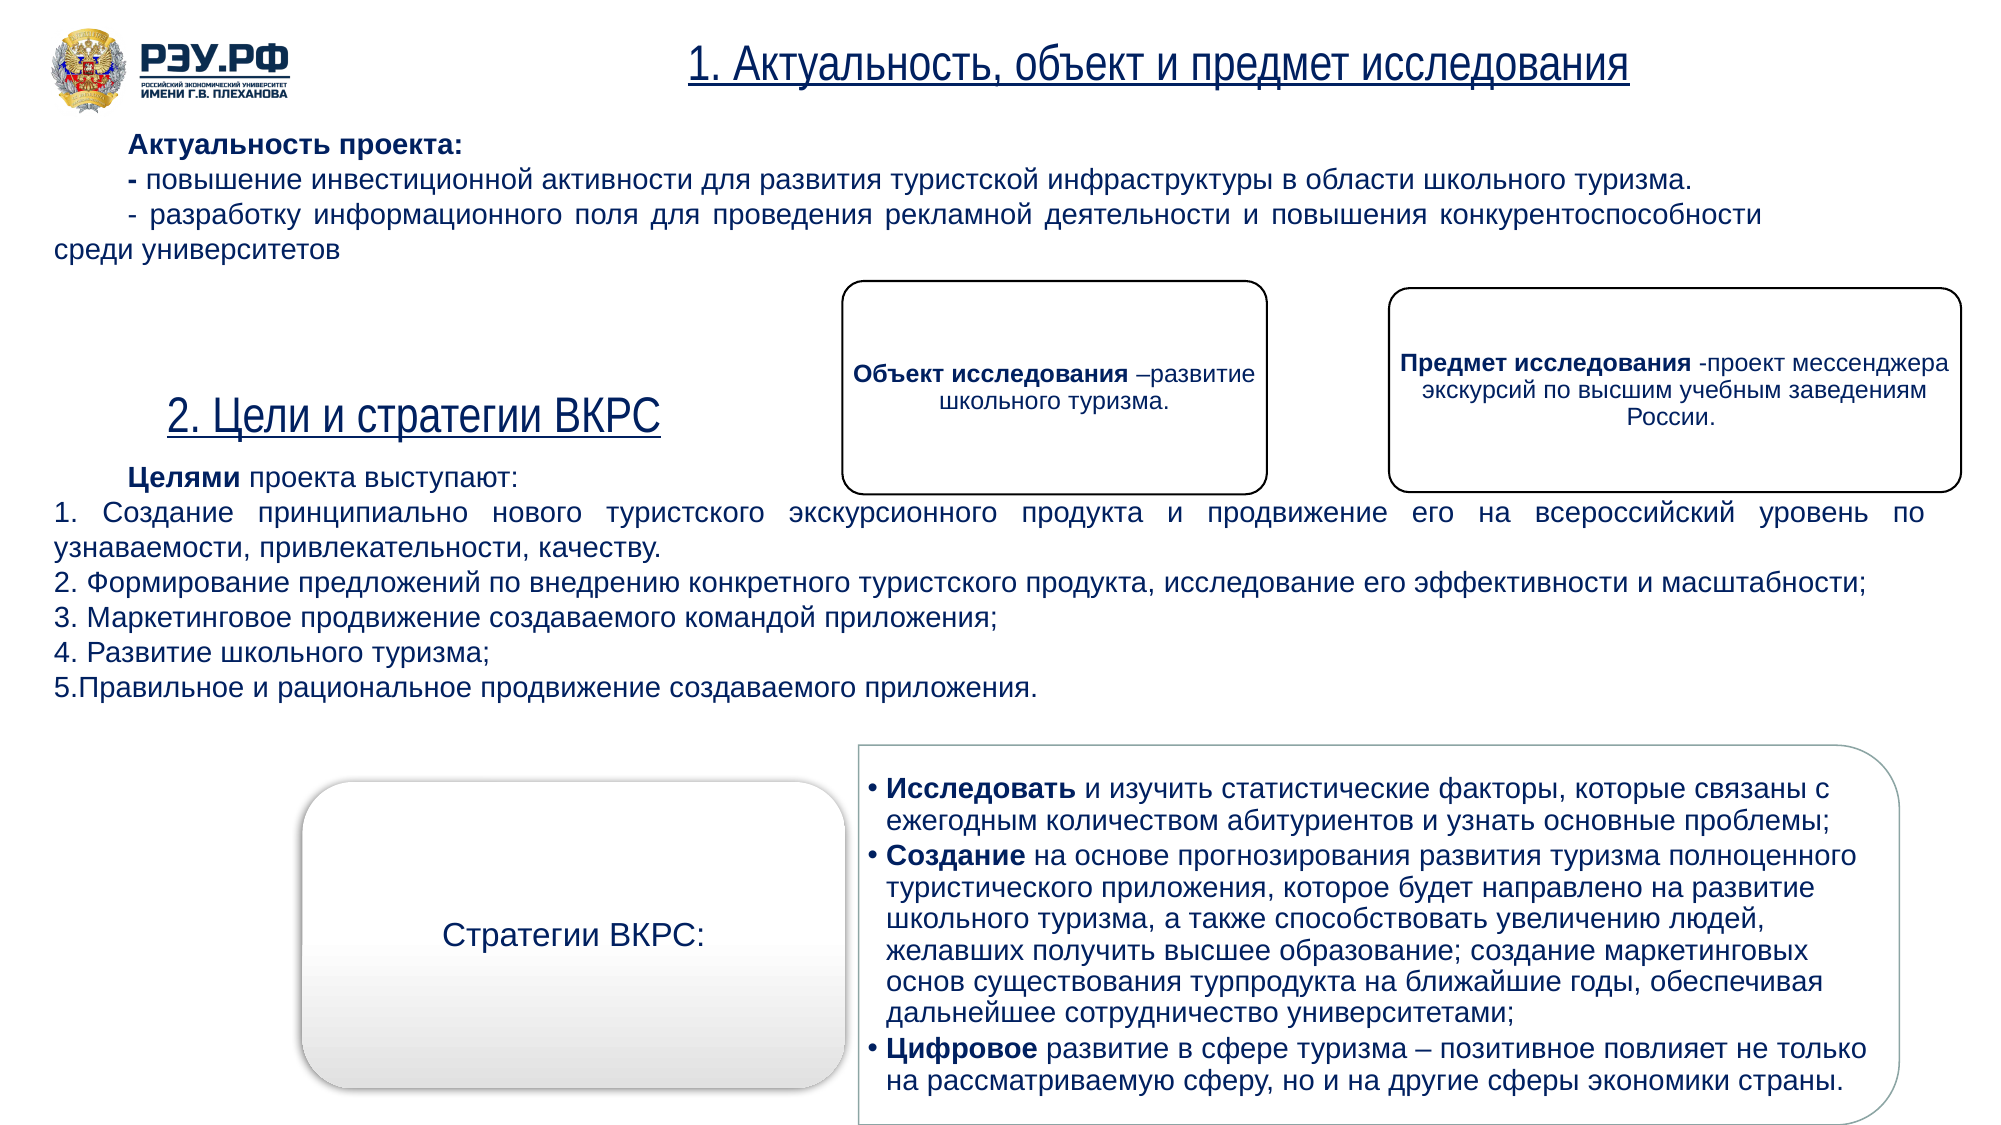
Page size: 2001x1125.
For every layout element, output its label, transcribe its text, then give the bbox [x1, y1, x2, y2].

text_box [842, 280, 1962, 495]
text_box 1. Актуальность, объект и предмет исследования [672, 22, 1661, 98]
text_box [302, 744, 1900, 1125]
text_box Актуальность проекта: - повышение инвестиционной активности для развития туристской инфраструктуры в области школьного туризма. - разработку информационного поля для проведения рекламной деятельности и повышения конкурентоспособности среди университетов [38, 117, 1779, 308]
text_box 2. Цели и стратегии ВКРС [0, 375, 837, 451]
text_box Целями проекта выступают: 1. Создание принципиально нового туристского экскурсионного продукта и продвижение его на всероссийский уровень по узнаваемости, привлекательности, качеству. 2. Формирование предложений по внедрению конкретного туристского продукта, исследование его эффективности и масштабности; 3. Маркетинговое продвижение создаваемого командой приложения; 4. Развитие школьного туризма; 5.Правильное и рациональное продвижение создаваемого приложения. [38, 451, 1942, 741]
picture [38, 0, 303, 149]
